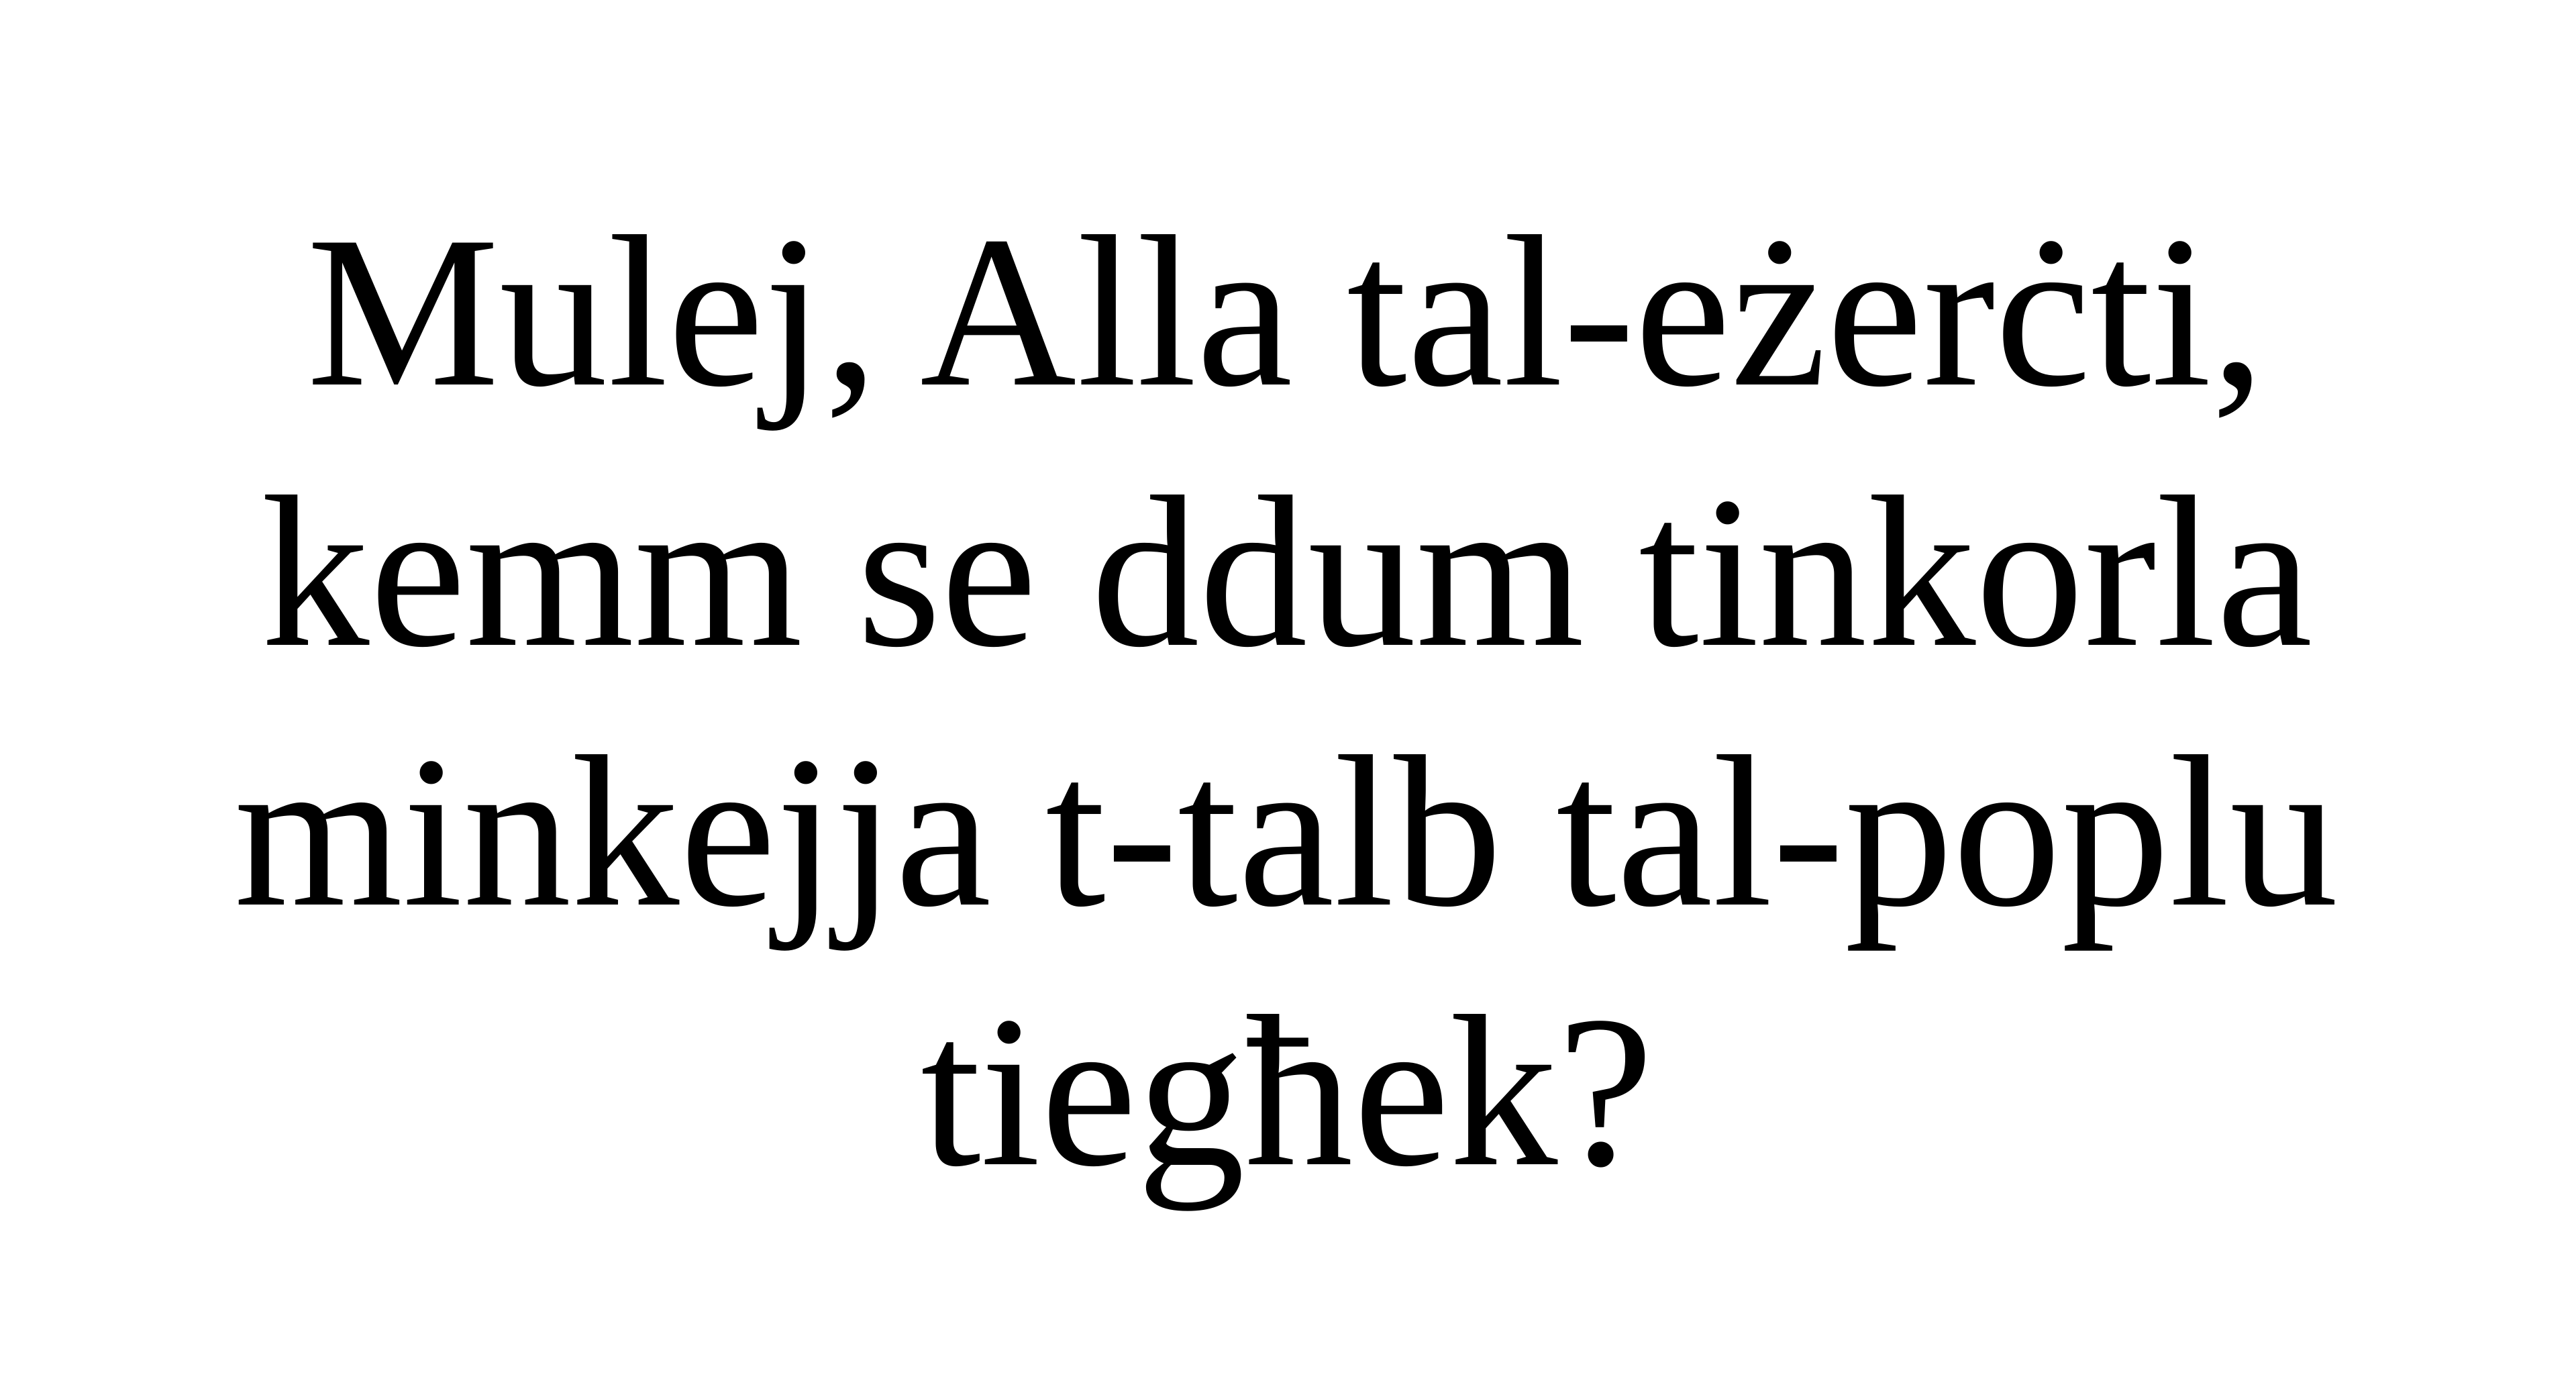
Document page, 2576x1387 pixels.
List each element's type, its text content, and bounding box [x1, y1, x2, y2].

text_box Mulej, Alla tal-eżerċti, kemm se ddum tinkorla minkejja t-talb tal-poplu tiegħek? [100, 157, 2476, 1220]
